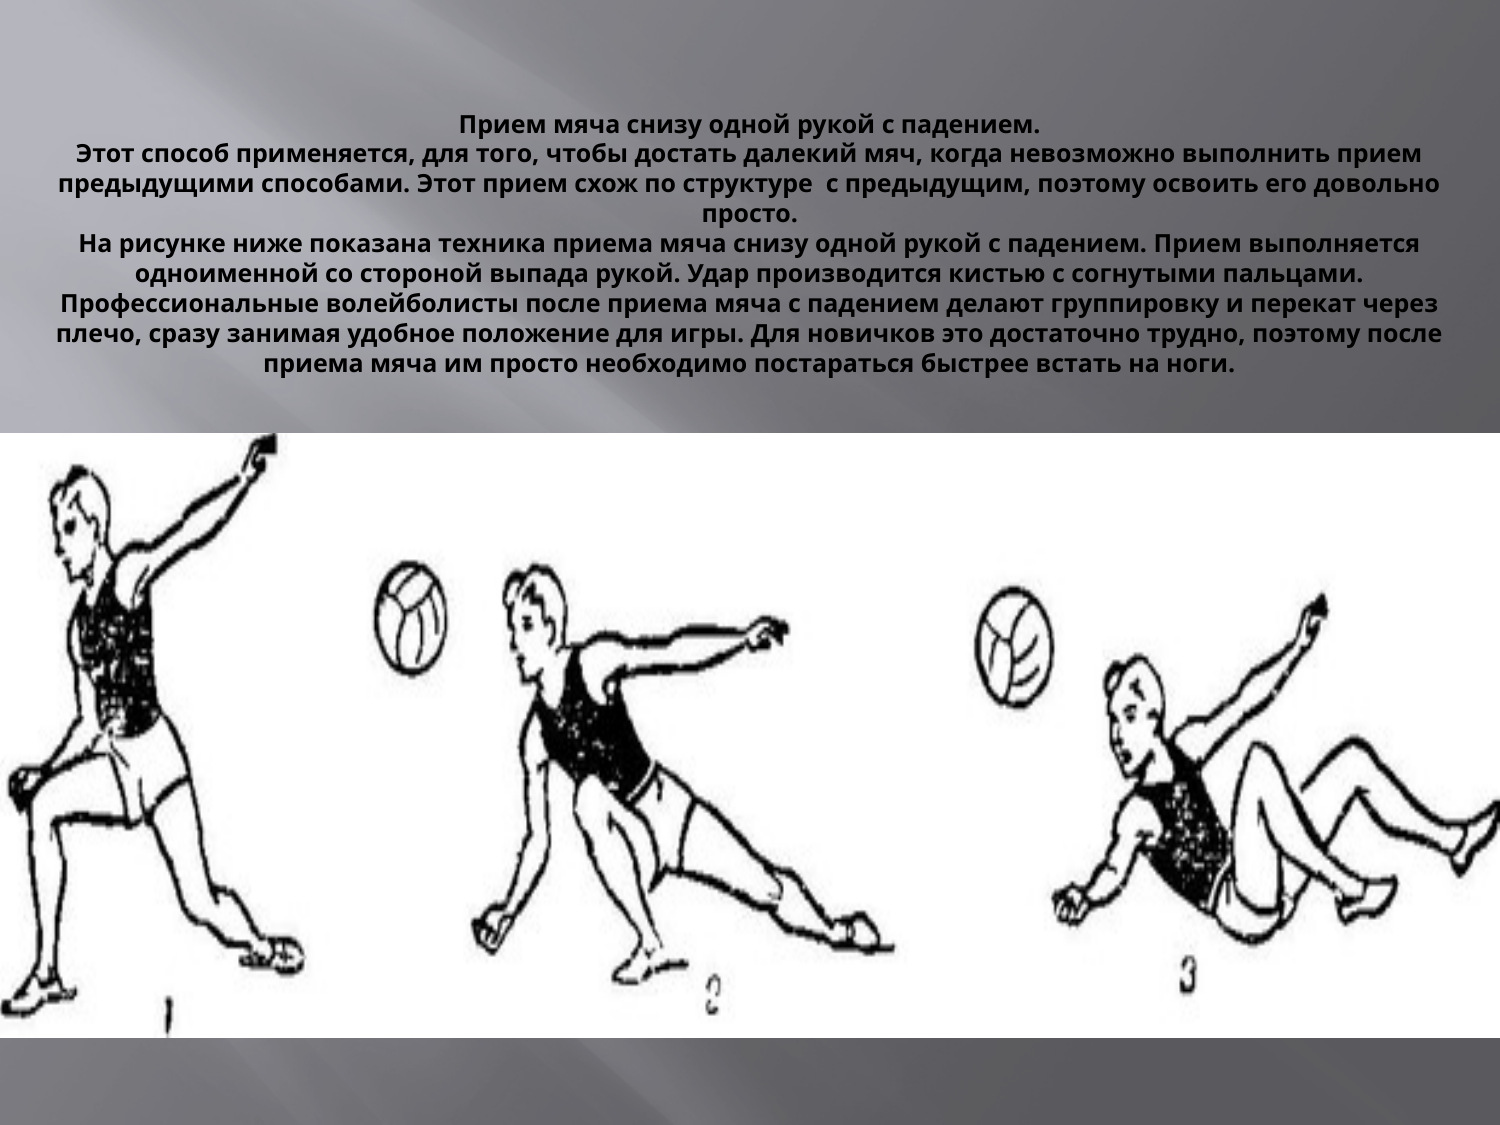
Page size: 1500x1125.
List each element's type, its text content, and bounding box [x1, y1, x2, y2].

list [0, 433, 1500, 1039]
title Прием мяча снизу одной рукой с падением. Этот способ применяется, для того, чтобы достать далекий мяч, когда невозможно выполнить прием предыдущими способами. Этот прием схож по структуре с предыдущим, поэтому освоить его довольно просто. На рисунке ниже показана техника приема мяча снизу одной рукой с падением. Прием выполняется одноименной со стороной выпада рукой. Удар производится кистью с согнутыми пальцами. Профессиональные волейболисты после приема мяча с падением делают группировку и перекат через плечо, сразу занимая удобное положение для игры. Для новичков это достаточно трудно, поэтому после приема мяча им просто необходимо постараться быстрее встать на ноги. [0, 0, 1500, 433]
